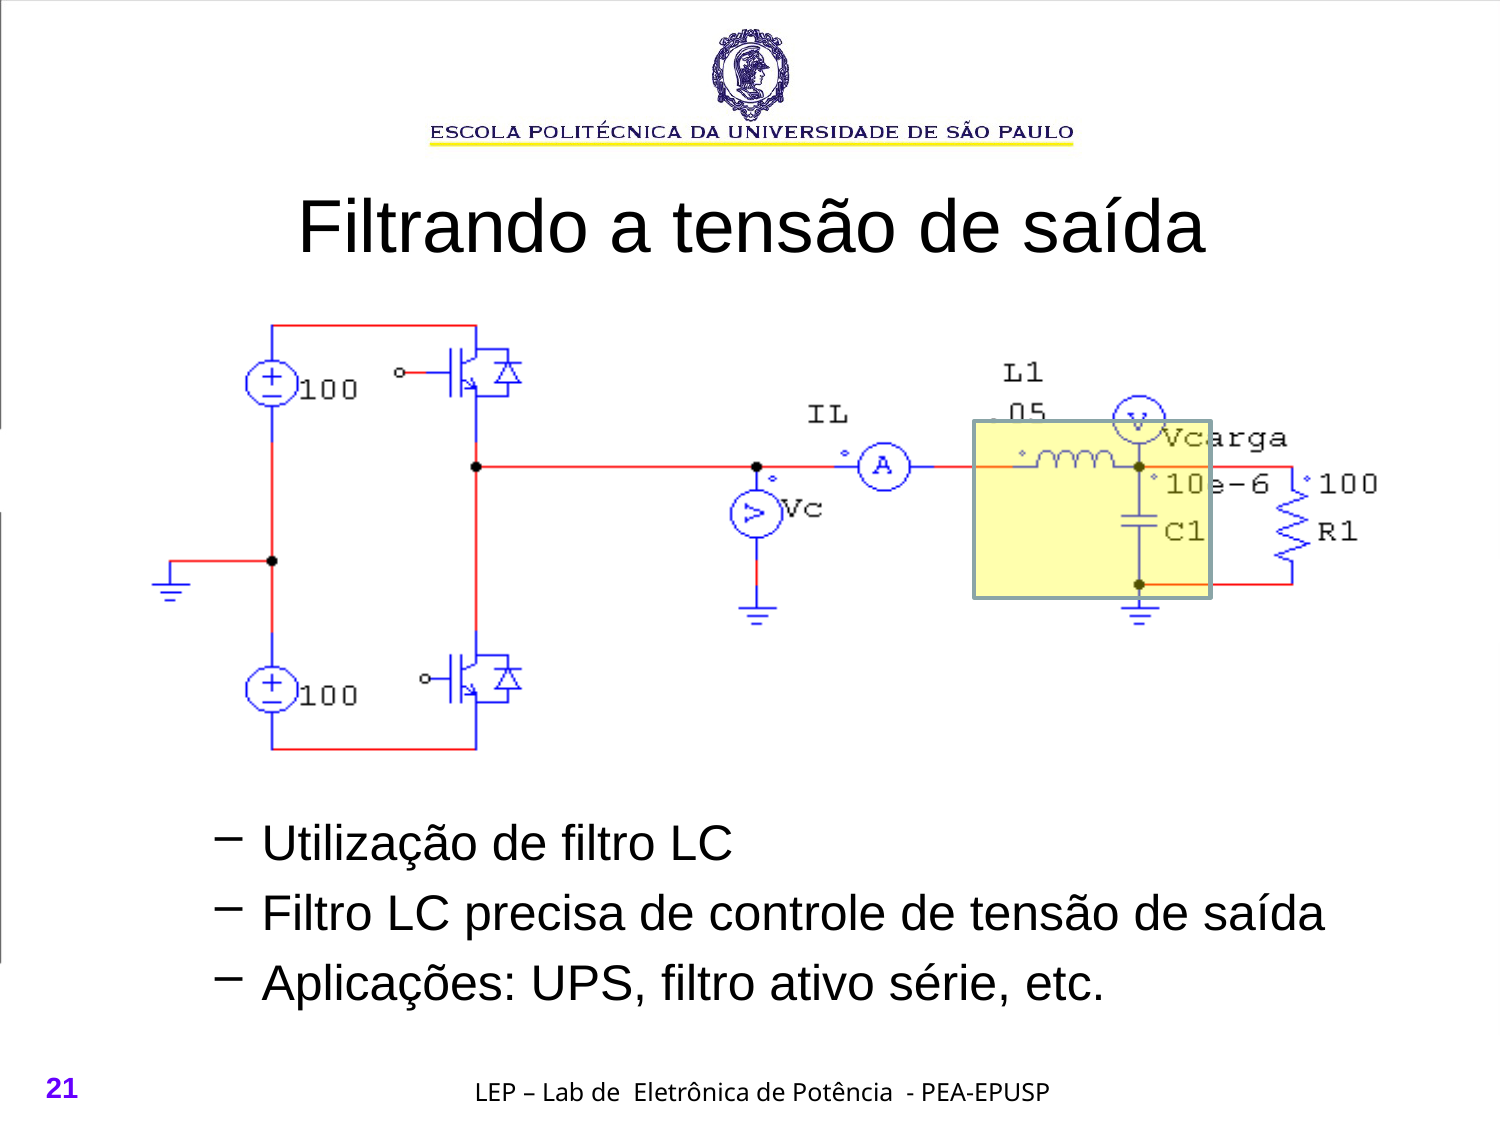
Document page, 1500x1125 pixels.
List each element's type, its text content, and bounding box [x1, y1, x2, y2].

picture [0, 0, 1500, 1125]
text_box Utilização de filtro LC Filtro LC precisa de controle de tensão de saída Aplicações: UPS, filtro ativo série, etc. [124, 805, 1400, 1000]
footer LEP – Lab de Eletrônica de Potência - PEA-EPUSP [243, 1069, 1283, 1125]
slide_number 21 [0, 1062, 94, 1118]
text_box Filtrando a tensão de saída [124, 170, 1400, 276]
